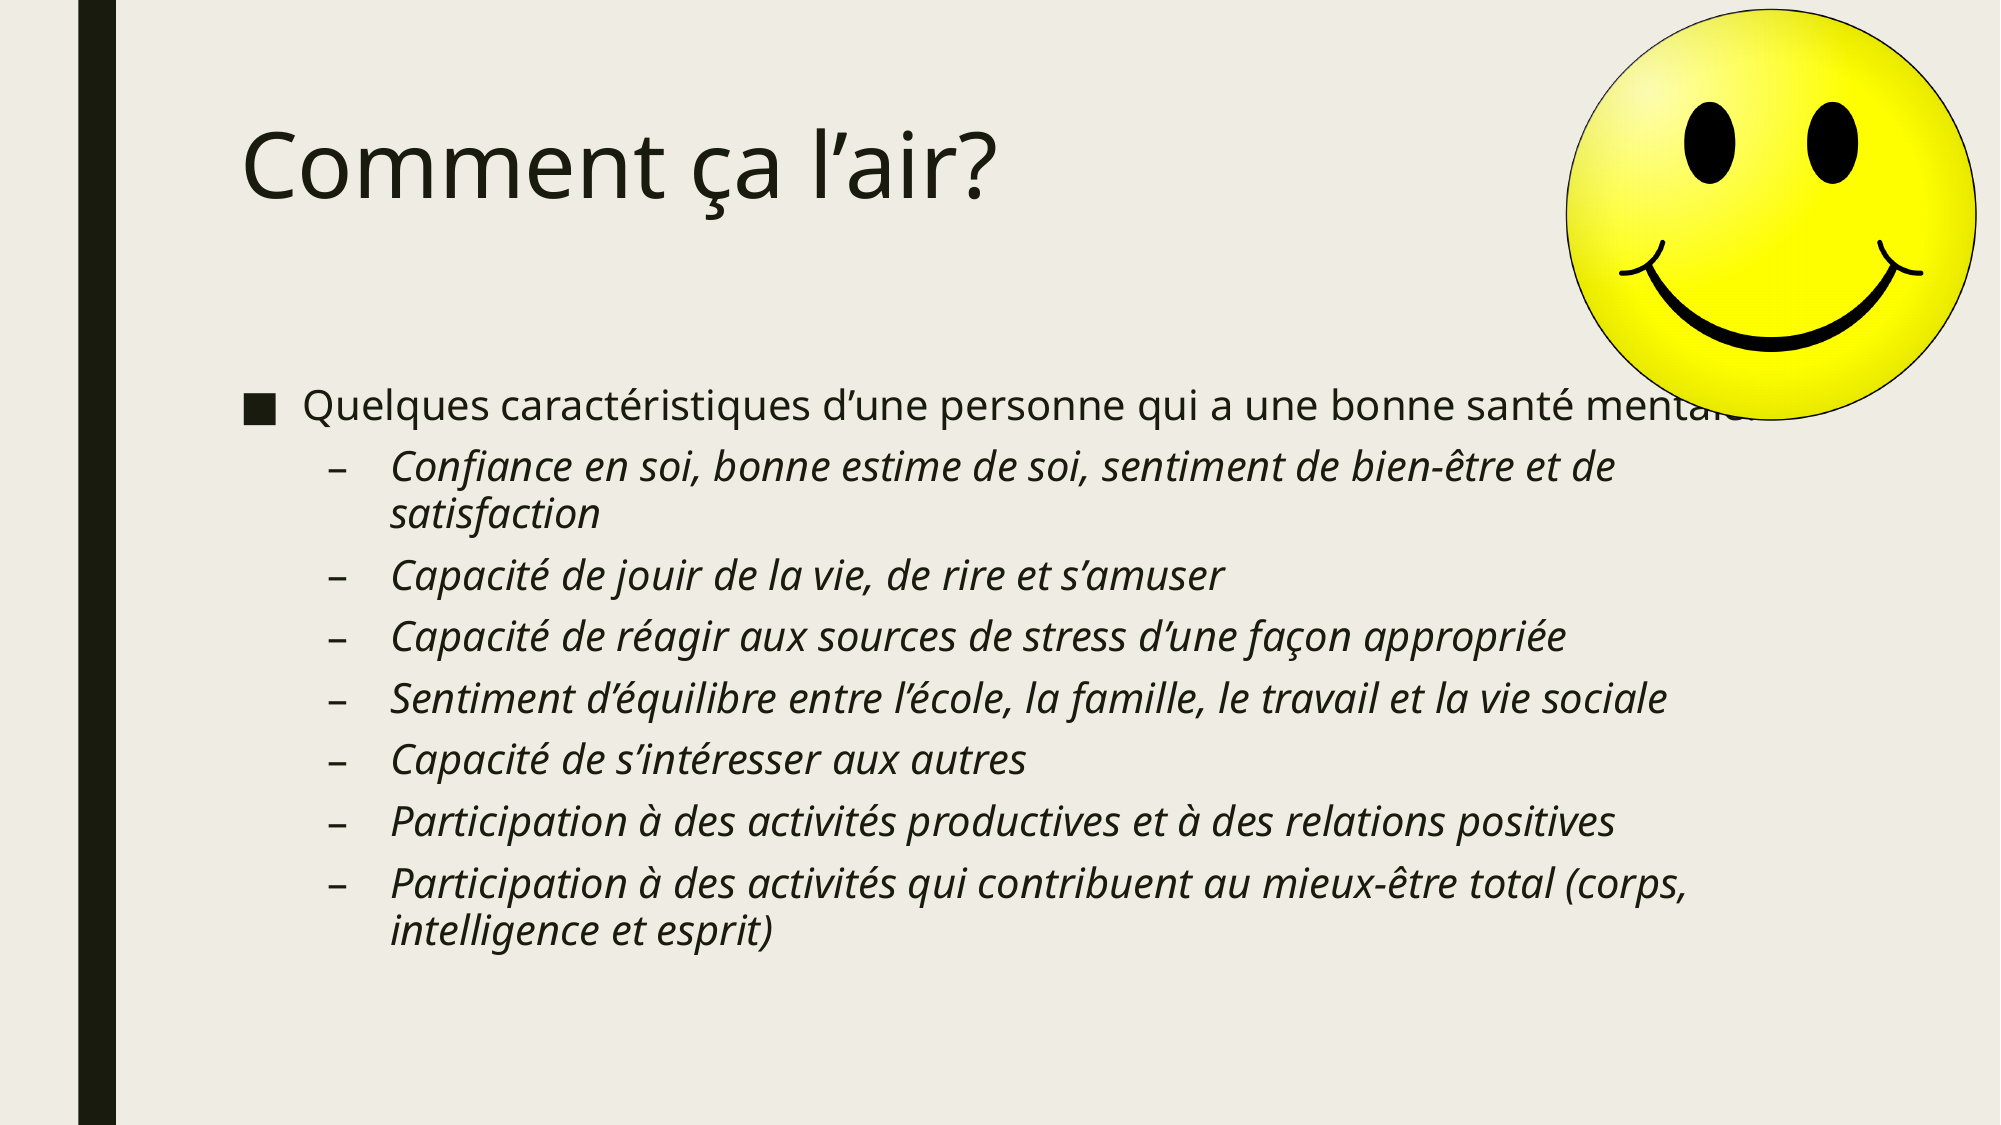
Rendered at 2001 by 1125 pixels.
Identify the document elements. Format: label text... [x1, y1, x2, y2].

title Comment ça l’air? [225, 112, 1556, 357]
picture [1556, 0, 1986, 430]
list Quelques caractéristiques d’une personne qui a une bonne santé mentale: Confiance en soi, bonne estime de soi, sentiment de bien-être et de satisfaction Capacité de jouir de la vie, de rire et s’amuser Capacité de réagir aux sources de stress d’une façon appropriée Sentiment d’équilibre entre l’école, la famille, le travail et la vie sociale Capacité de s’intéresser aux autres Participation à des activités productives et à des relations positives Participation à des activités qui contribuent au mieux-être total (corps, intelligence et esprit) [225, 375, 1800, 963]
